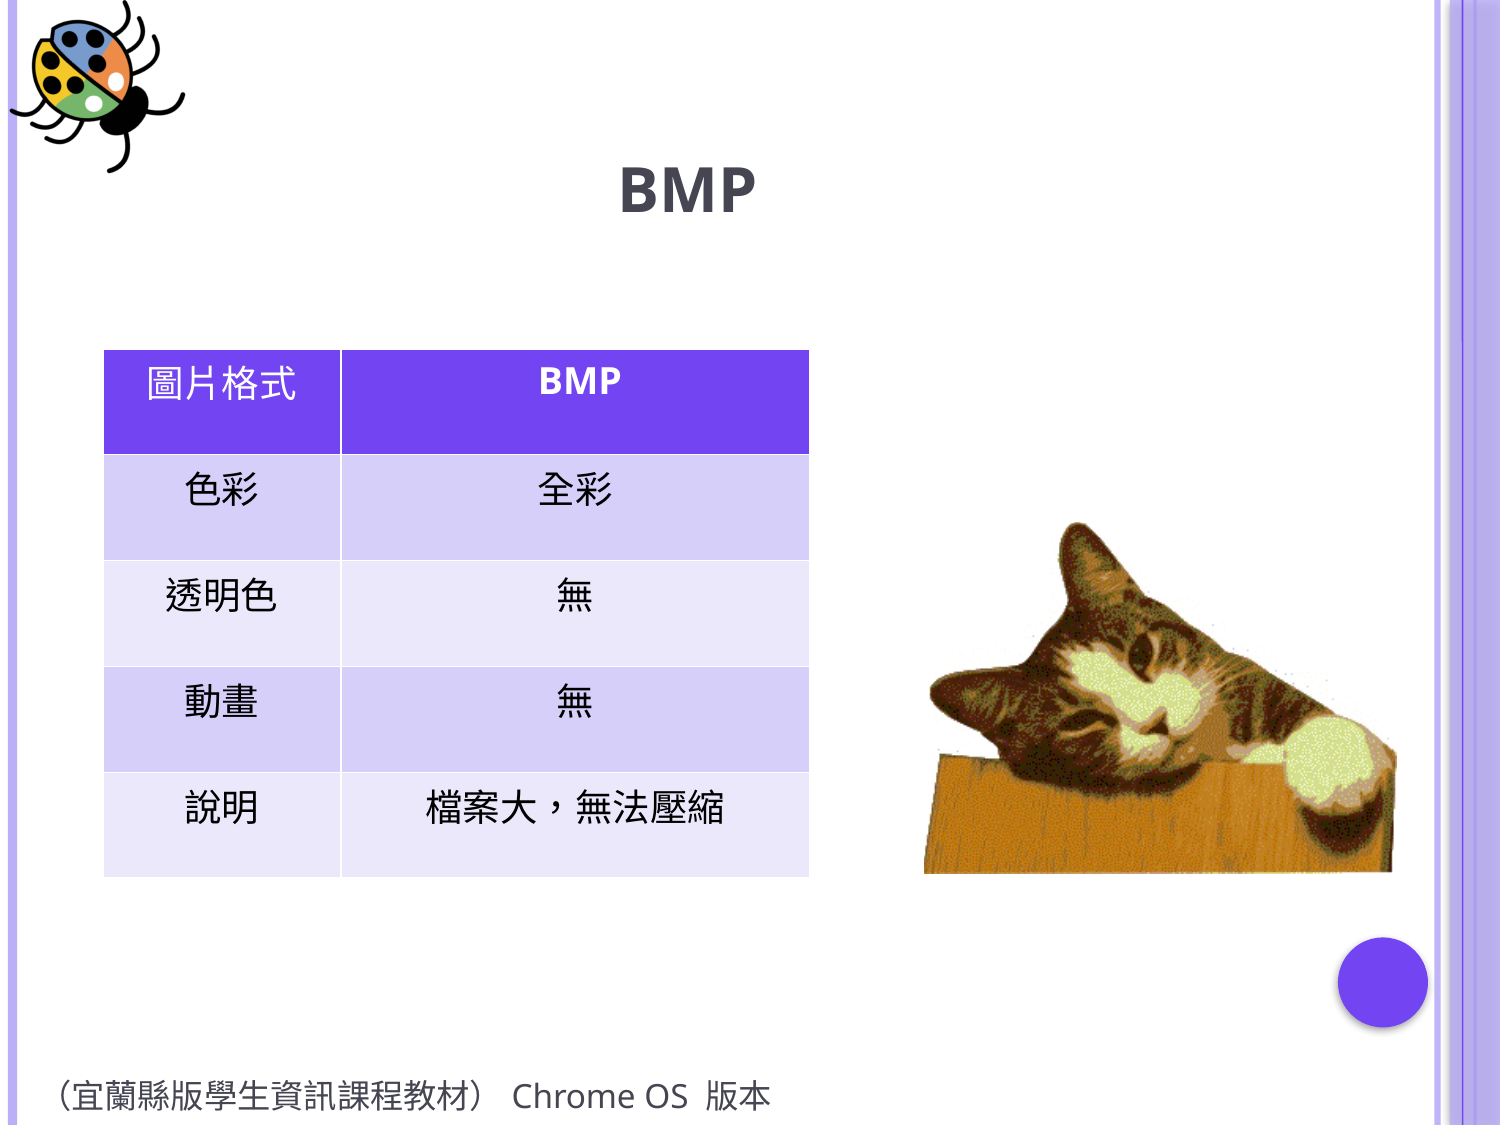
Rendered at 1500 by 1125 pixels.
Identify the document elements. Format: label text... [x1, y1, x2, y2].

table_cell 說明 [104, 773, 340, 877]
table_cell 無 [342, 667, 809, 772]
picture [0, 0, 169, 176]
footer （宜蘭縣版學生資訊課程教材）Chrome OS 版本 [23, 1065, 809, 1125]
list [923, 521, 1398, 875]
table_cell 全彩 [342, 455, 809, 560]
table_cell 色彩 [104, 455, 340, 560]
table_cell 無 [342, 561, 809, 666]
table_cell 透明色 [104, 561, 340, 666]
table_header BMP [342, 350, 809, 454]
table_cell 動畫 [104, 667, 340, 772]
title BMP [75, 45, 1300, 233]
table_cell 檔案大，無法壓縮 [342, 773, 809, 877]
table_header 圖片格式 [104, 350, 340, 454]
